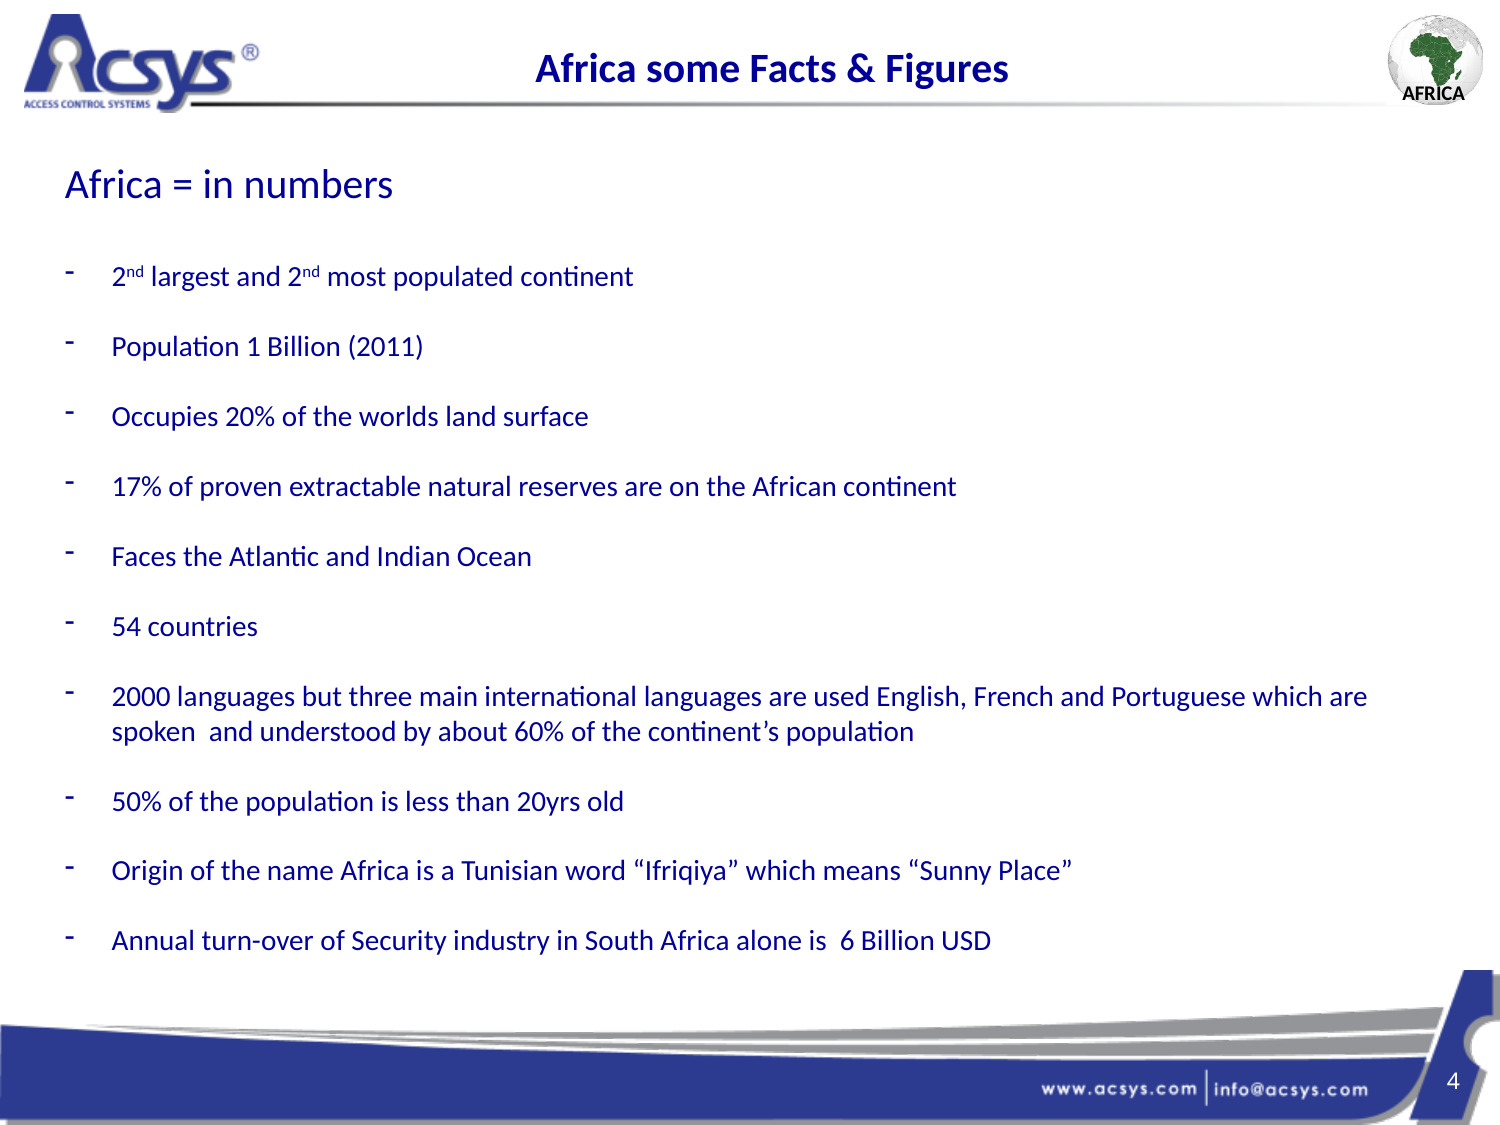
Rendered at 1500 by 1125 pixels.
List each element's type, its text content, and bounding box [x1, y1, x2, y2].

text_box Africa = in numbers 2nd largest and 2nd most populated continent Population 1 Billion (2011) Occupies 20% of the worlds land surface 17% of proven extractable natural reserves are on the African continent Faces the Atlantic and Indian Ocean 54 countries 2000 languages but three main international languages are used English, French and Portuguese which are spoken and understood by about 60% of the continent’s population 50% of the population is less than 20yrs old Origin of the name Africa is a Tunisian word “Ifriqiya” which means “Sunny Place” Annual turn-over of Security industry in South Africa alone is 6 Billion USD [50, 149, 1425, 964]
slide_number 4 [1125, 1052, 1475, 1113]
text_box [1387, 15, 1488, 114]
text_box Africa some Facts & Figures [262, 33, 1283, 99]
picture [24, 14, 1438, 113]
picture [0, 970, 1500, 1125]
